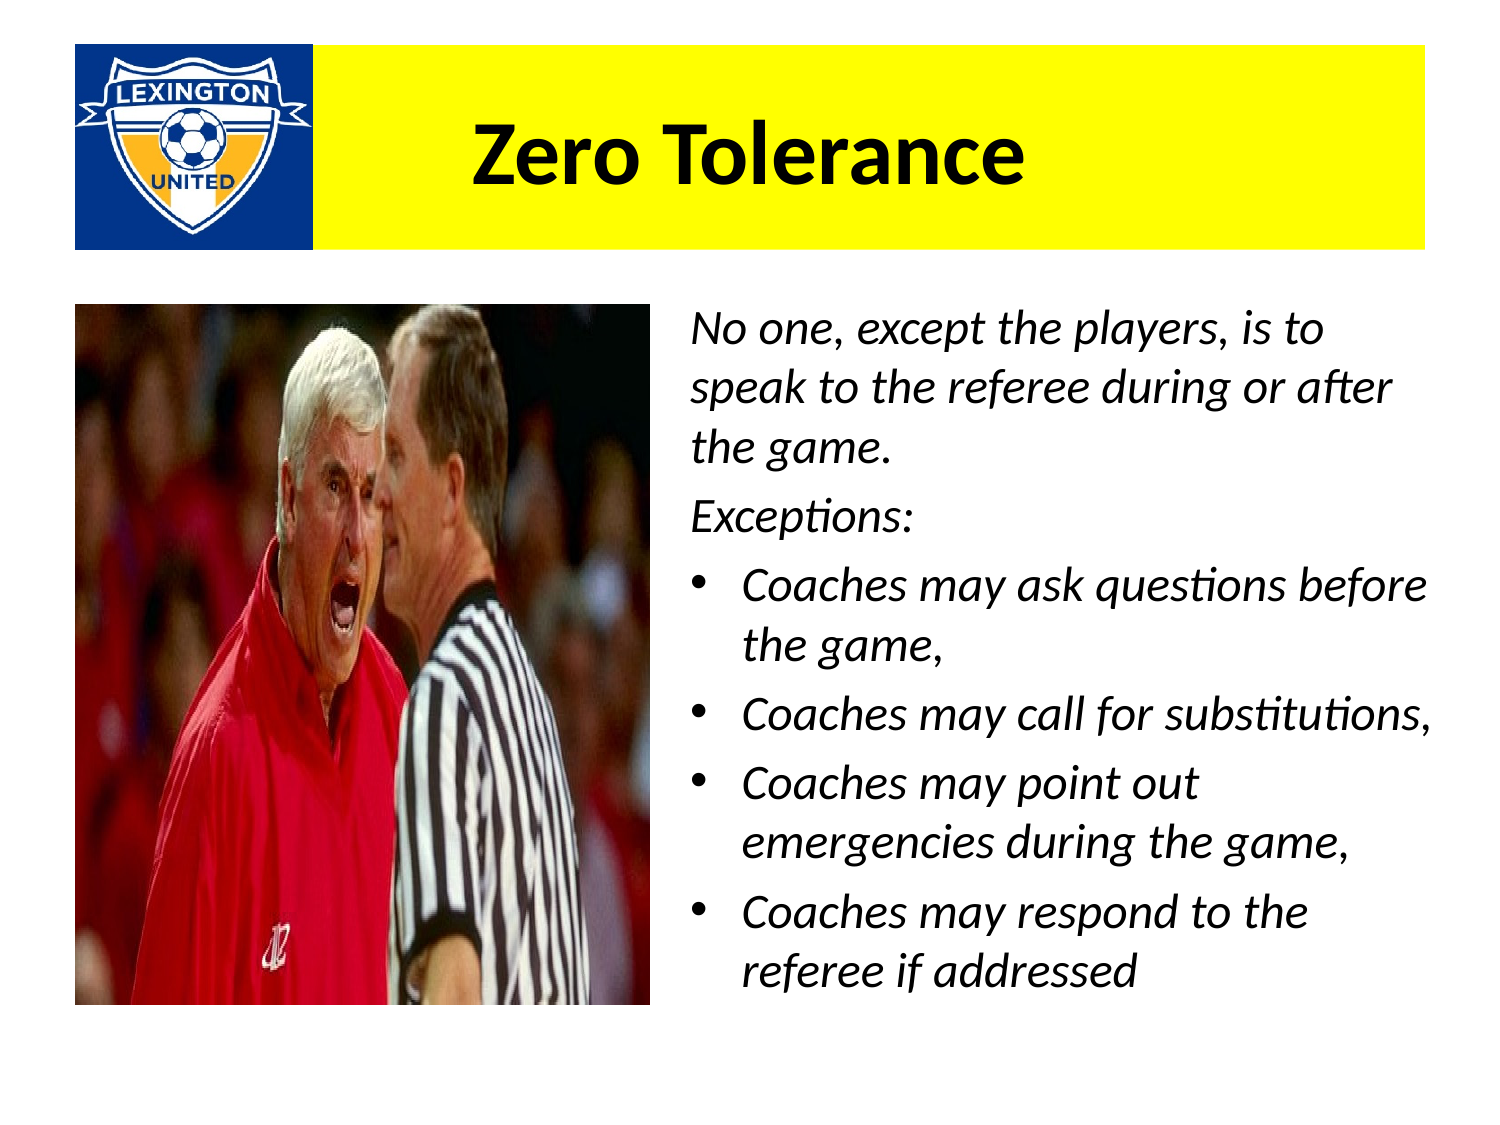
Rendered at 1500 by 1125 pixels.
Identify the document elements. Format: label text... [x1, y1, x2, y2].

list No one, except the players, is to speak to the referee during or after the game. Exceptions: Coaches may ask questions before the game, Coaches may call for substitutions, Coaches may point out emergencies during the game, Coaches may respond to the referee if addressed [675, 287, 1450, 1005]
picture [74, 44, 313, 250]
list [74, 304, 651, 1006]
title Zero Tolerance [313, 45, 1425, 250]
